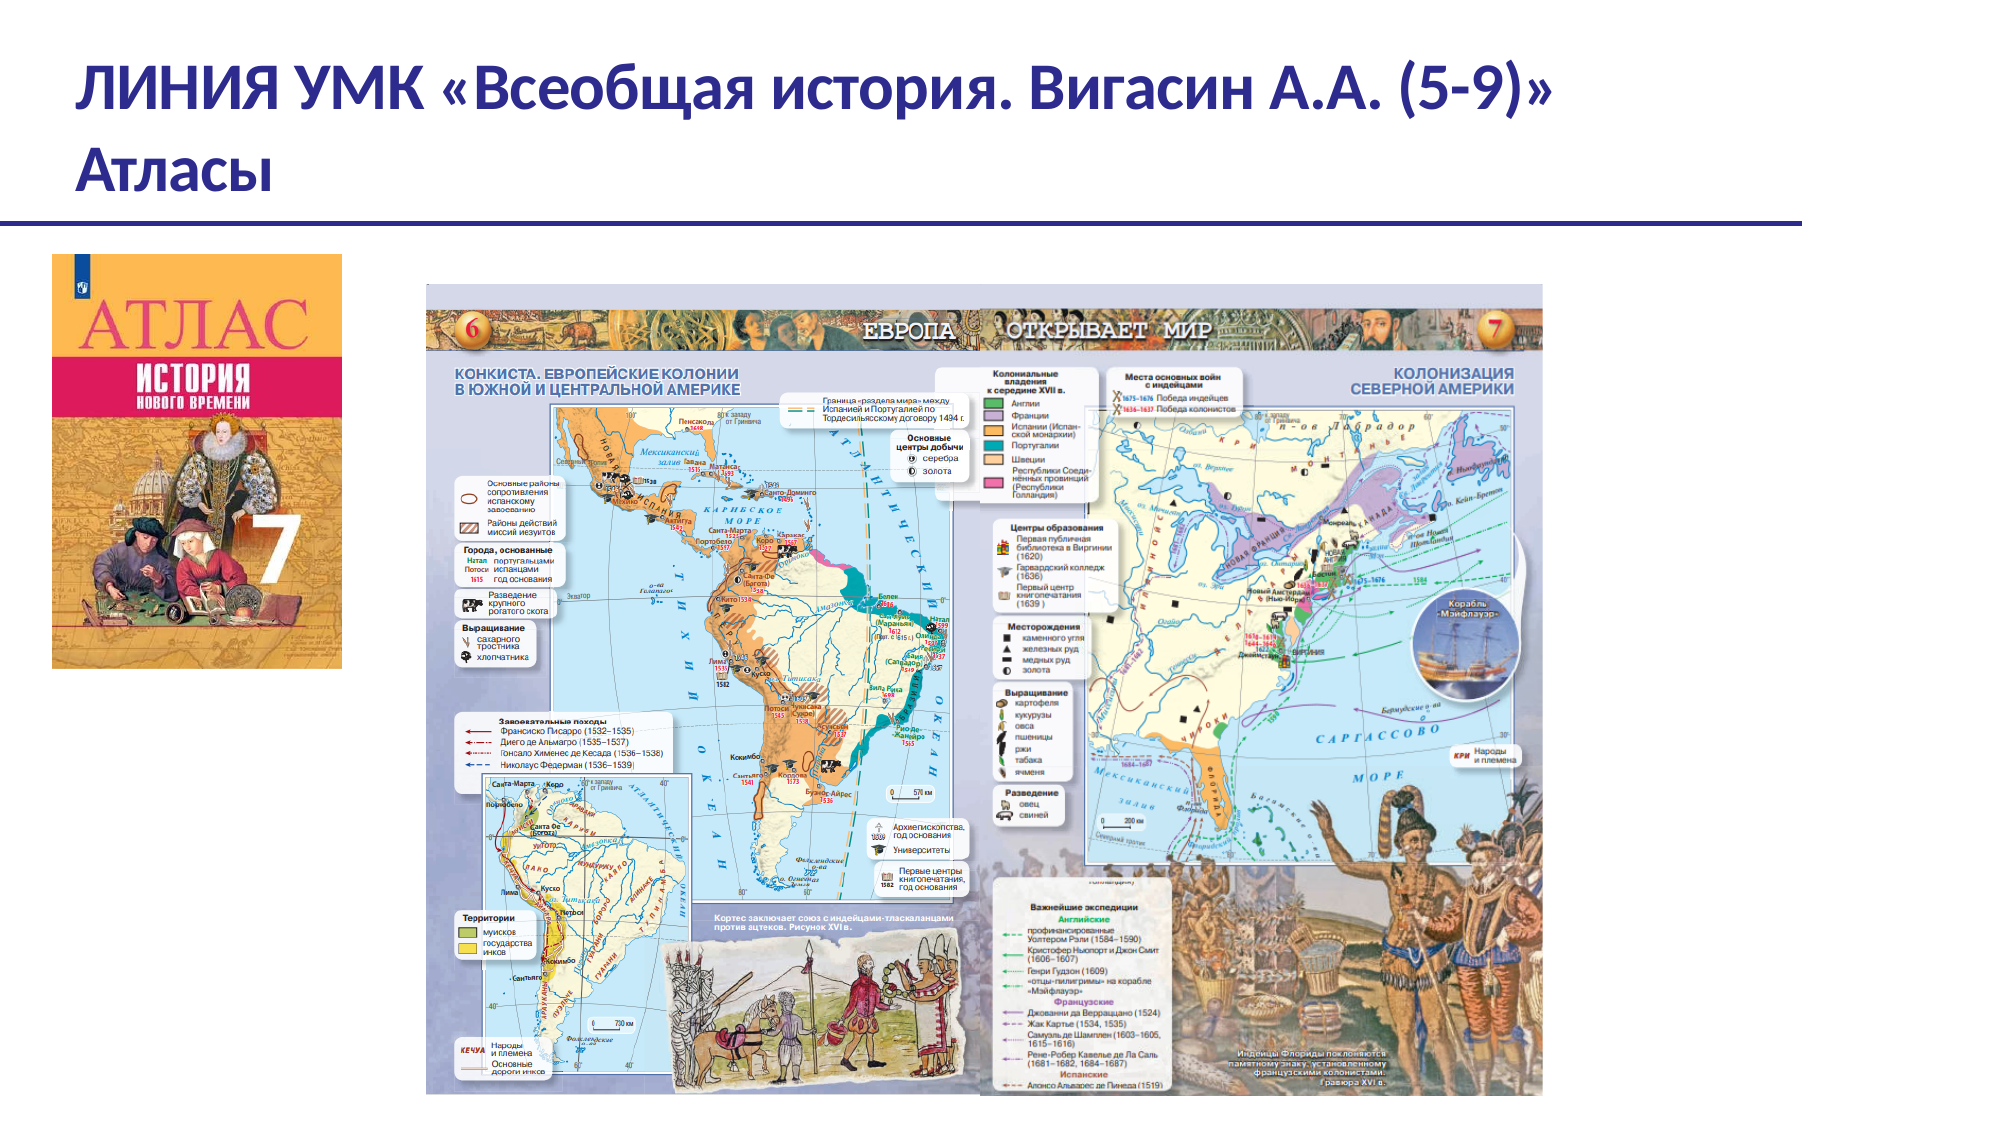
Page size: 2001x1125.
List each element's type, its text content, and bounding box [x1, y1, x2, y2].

text_box ЛИНИЯ УМК «Всеобщая история. Вигасин А.А. (5-9)» [75, 58, 1933, 123]
text_box Атласы [75, 139, 1933, 204]
picture [425, 284, 1543, 1098]
picture [52, 254, 343, 669]
